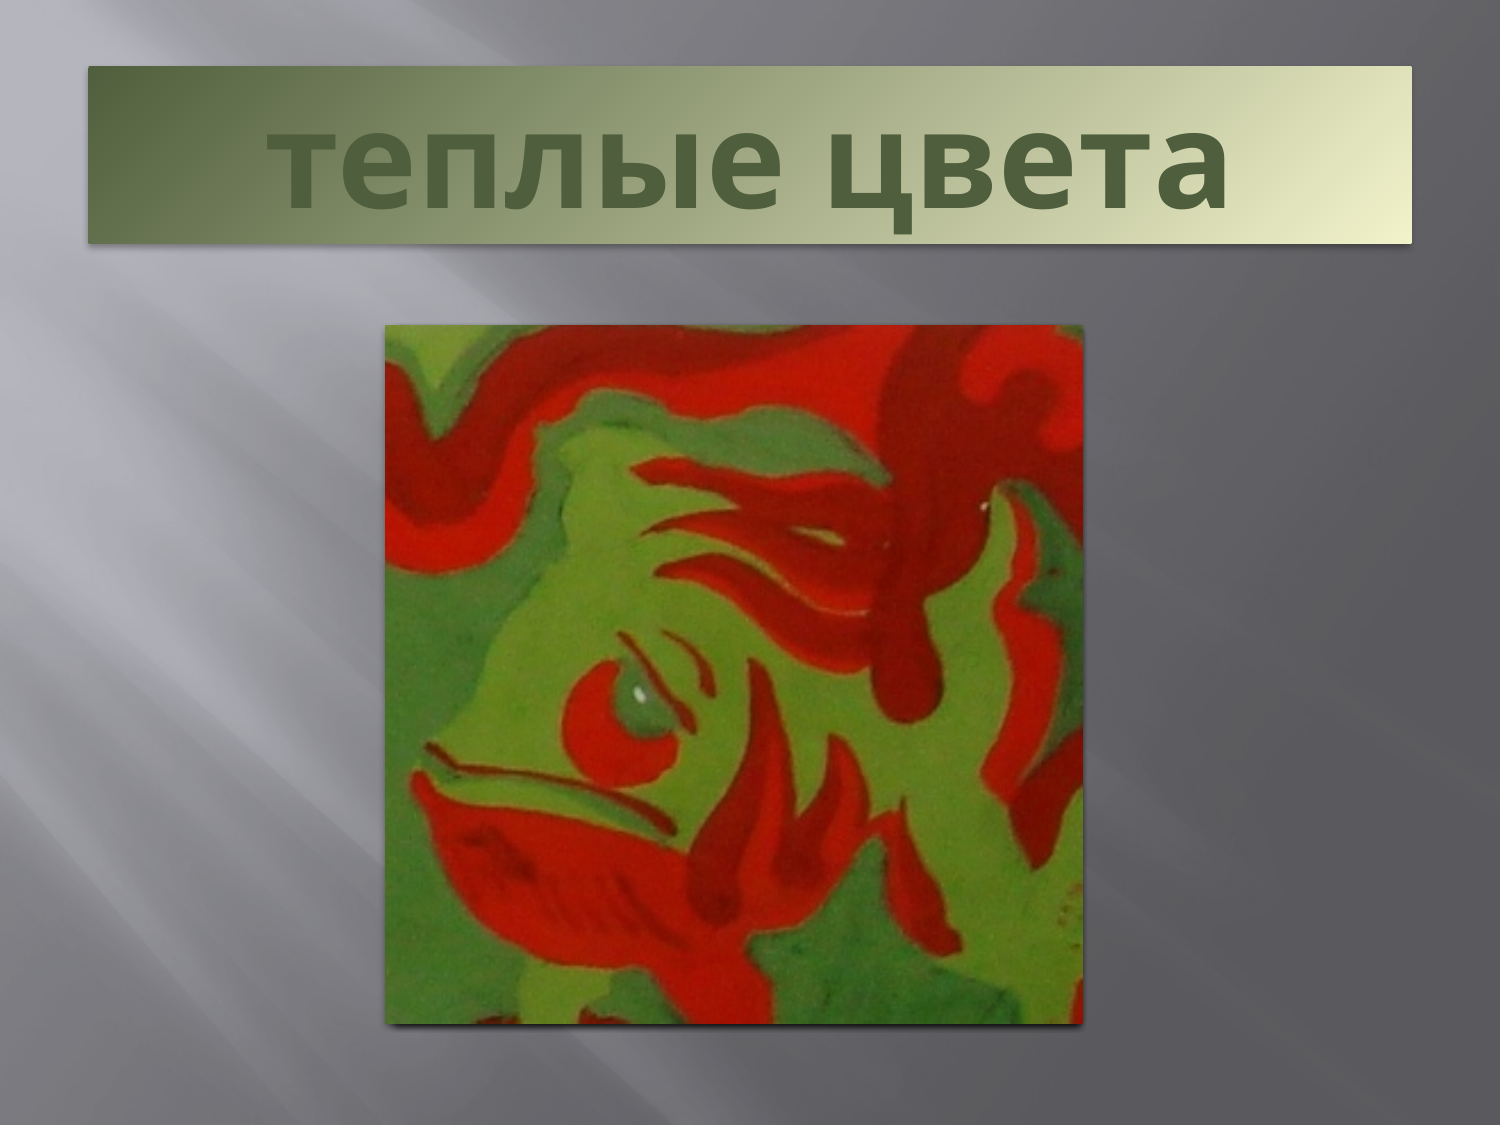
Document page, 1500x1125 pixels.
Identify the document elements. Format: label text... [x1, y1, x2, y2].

picture [385, 325, 1083, 1024]
title теплые цвета [88, 66, 1412, 244]
